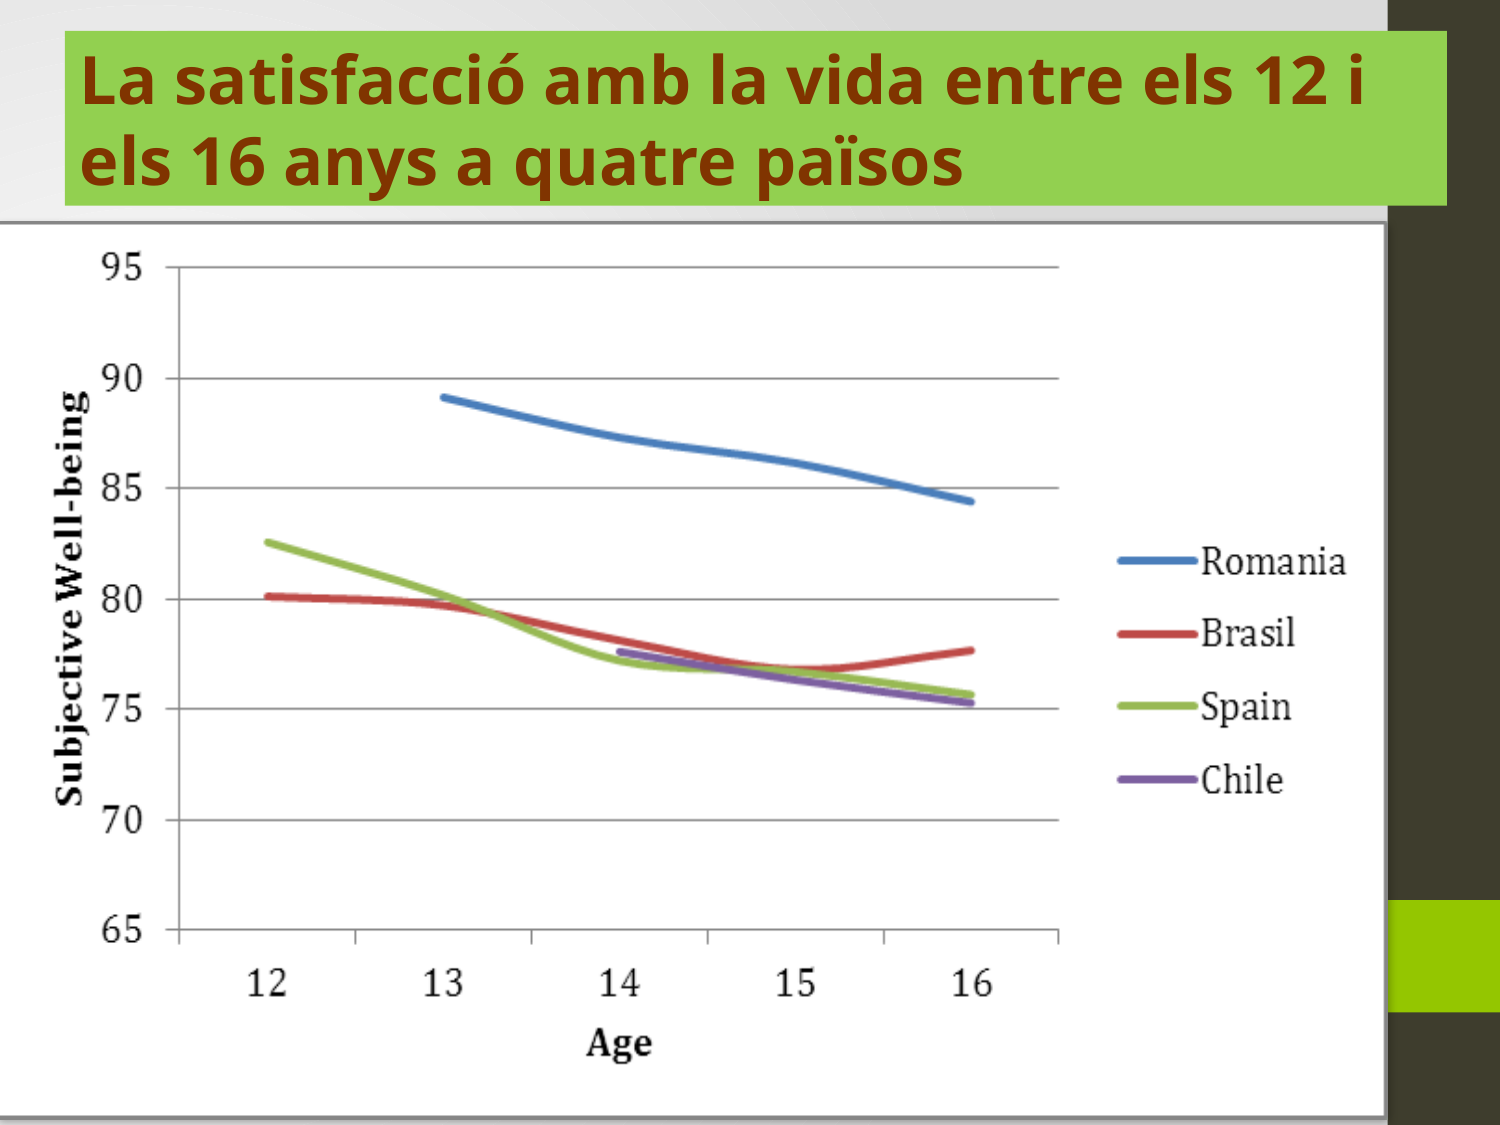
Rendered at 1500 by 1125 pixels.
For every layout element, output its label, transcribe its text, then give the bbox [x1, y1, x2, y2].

picture [0, 221, 1389, 1121]
text_box La satisfacció amb la vida entre els 12 i els 16 anys a quatre països [64, 30, 1447, 206]
